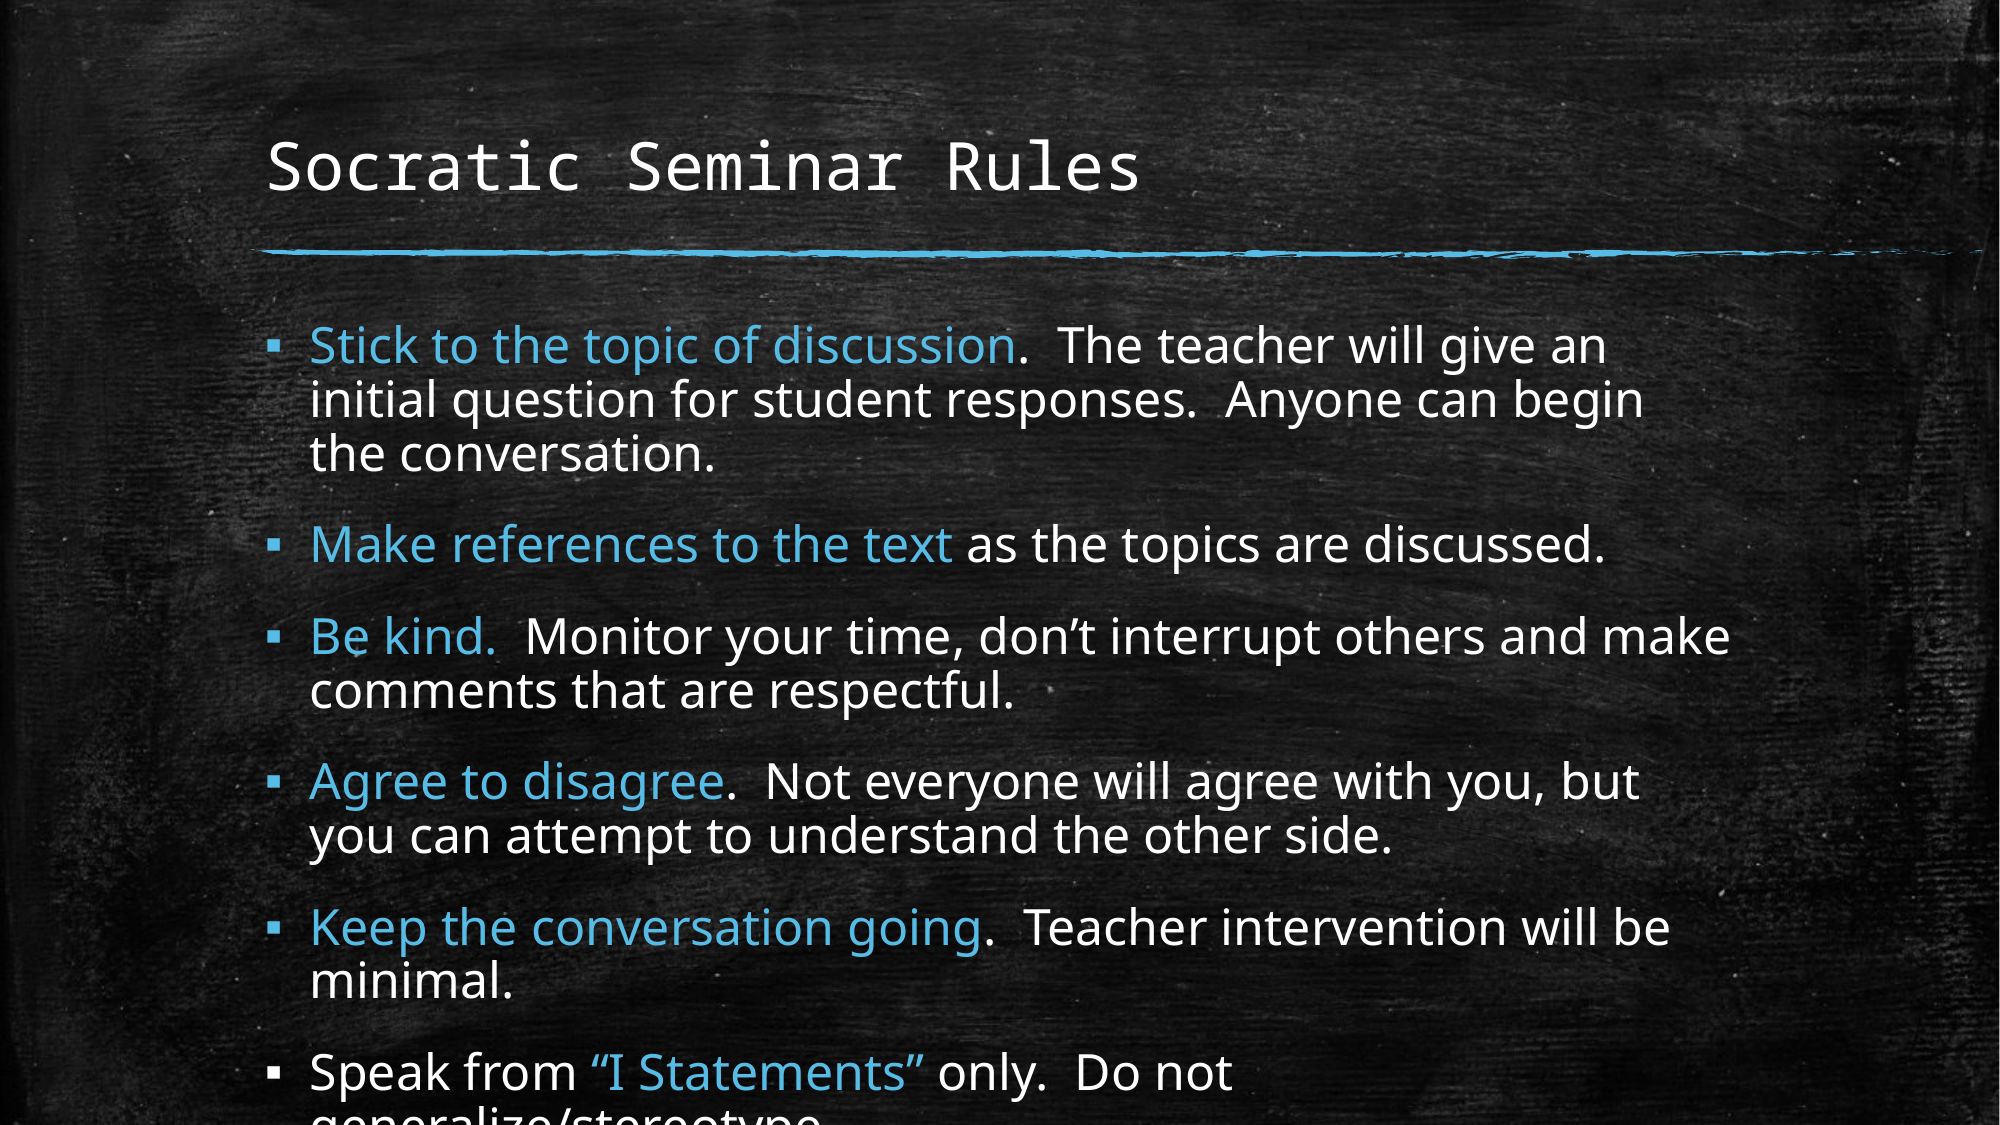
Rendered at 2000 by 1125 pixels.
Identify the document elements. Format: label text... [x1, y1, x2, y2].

list Stick to the topic of discussion. The teacher will give an initial question for student responses. Anyone can begin the conversation. Make references to the text as the topics are discussed. Be kind. Monitor your time, don’t interrupt others and make comments that are respectful. Agree to disagree. Not everyone will agree with you, but you can attempt to understand the other side. Keep the conversation going. Teacher intervention will be minimal. Speak from “I Statements” only. Do not generalize/stereotype. [249, 312, 1750, 1013]
title Socratic Seminar Rules [249, 45, 1750, 213]
